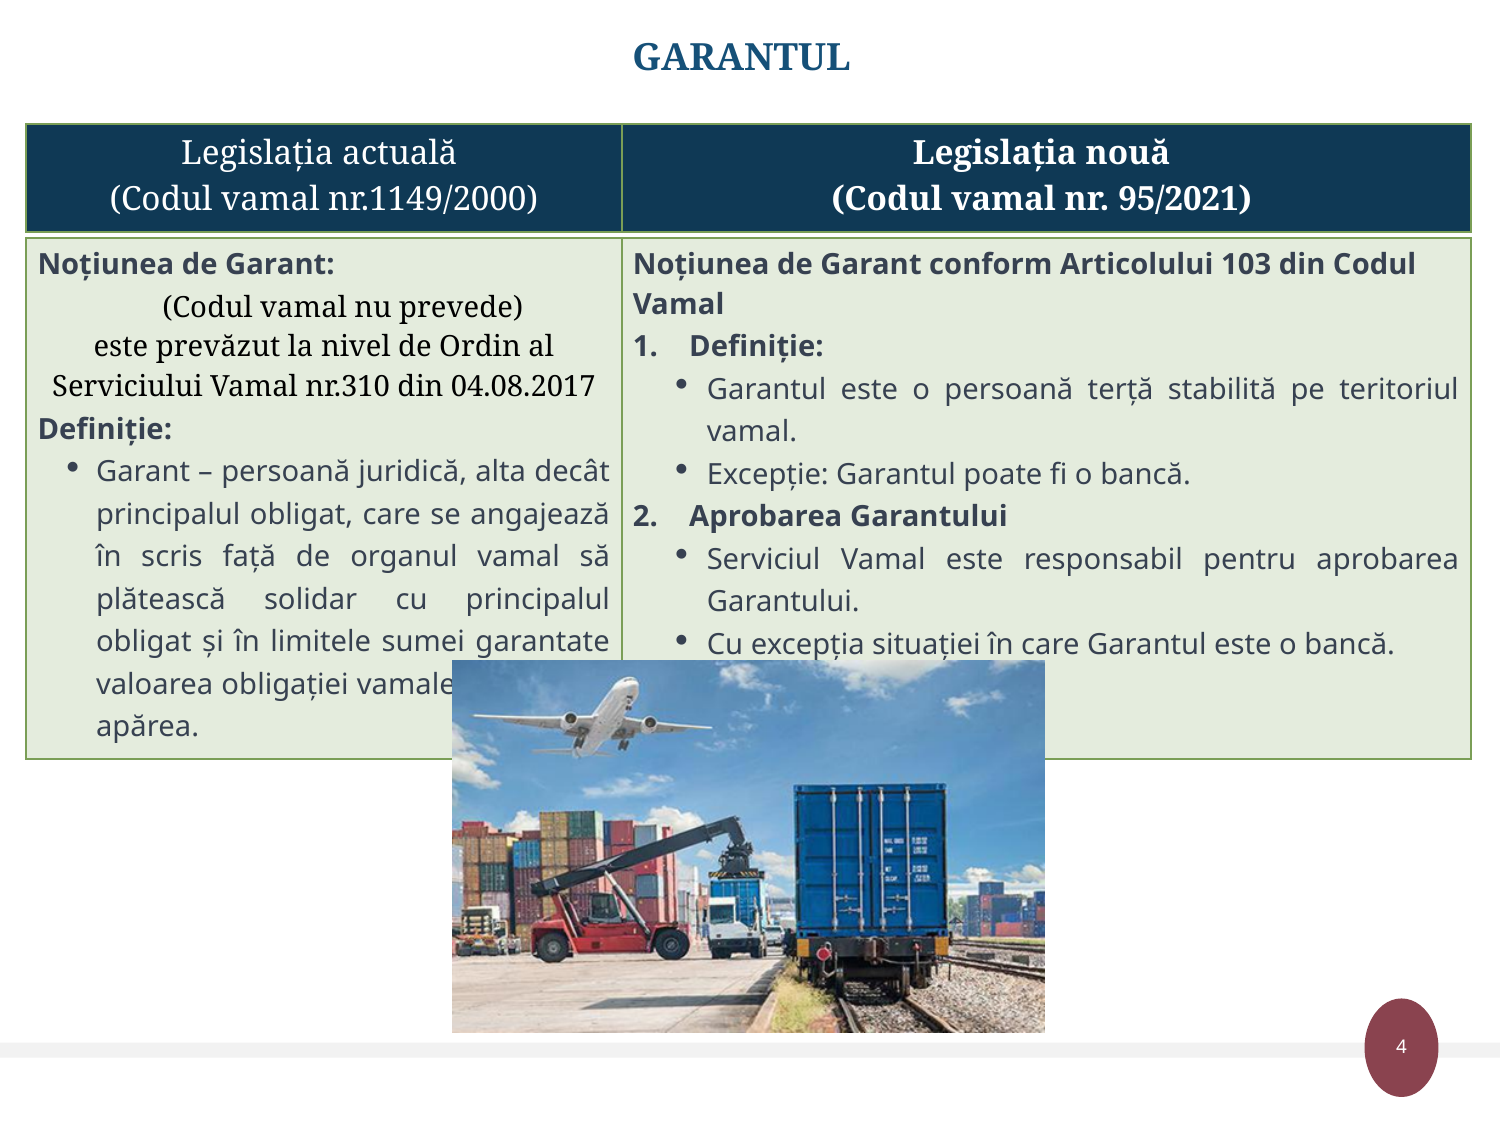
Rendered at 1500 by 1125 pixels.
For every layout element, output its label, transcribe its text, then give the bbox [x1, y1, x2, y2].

table_header Legislația nouă (Codul vamal nr. 95/2021) [623, 125, 1470, 231]
table_header Noțiunea de Garant conform Articolului 103 din Codul Vamal Definiție: Garantul este o persoană terță stabilită pe teritoriul vamal. Excepție: Garantul poate fi o bancă. Aprobarea Garantului Serviciul Vamal este responsabil pentru aprobarea Garantului. Cu excepția situației în care Garantul este o bancă. [623, 239, 1470, 758]
table_header Noțiunea de Garant: (Codul vamal nu prevede) este prevăzut la nivel de Ordin al Serviciului Vamal nr.310 din 04.08.2017 Definiție: Garant – persoană juridică, alta decât principalul obligat, care se angajează în scris față de organul vamal să plătească solidar cu principalul obligat și în limitele sumei garantate valoarea obligației vamale care poate apărea. [27, 239, 621, 758]
title GARANTUL [40, 30, 1458, 98]
table_header Legislația actuală (Codul vamal nr.1149/2000) [27, 125, 621, 231]
picture [452, 660, 1045, 1033]
